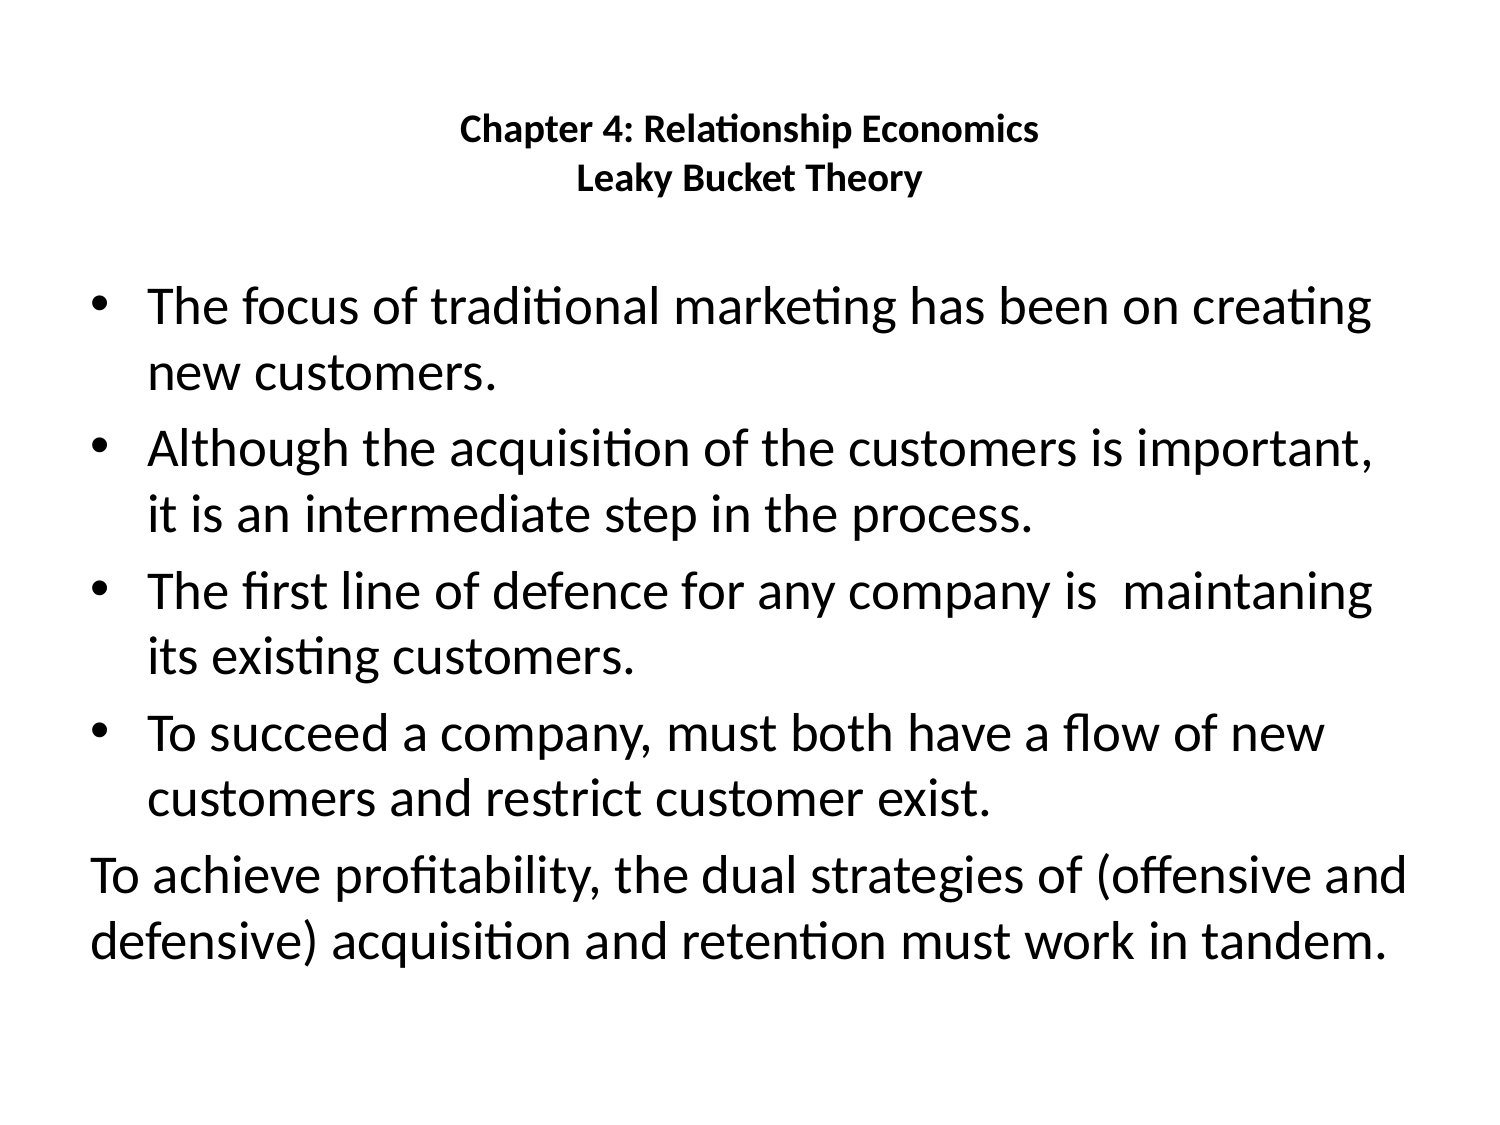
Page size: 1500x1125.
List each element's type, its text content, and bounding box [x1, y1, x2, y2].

title Chapter 4: Relationship Economics Leaky Bucket Theory [75, 45, 1425, 233]
list The focus of traditional marketing has been on creating new customers. Although the acquisition of the customers is important, it is an intermediate step in the process. The first line of defence for any company is maintaning its existing customers. To succeed a company, must both have a flow of new customers and restrict customer exist. To achieve profitability, the dual strategies of (offensive and defensive) acquisition and retention must work in tandem. [75, 262, 1425, 1005]
